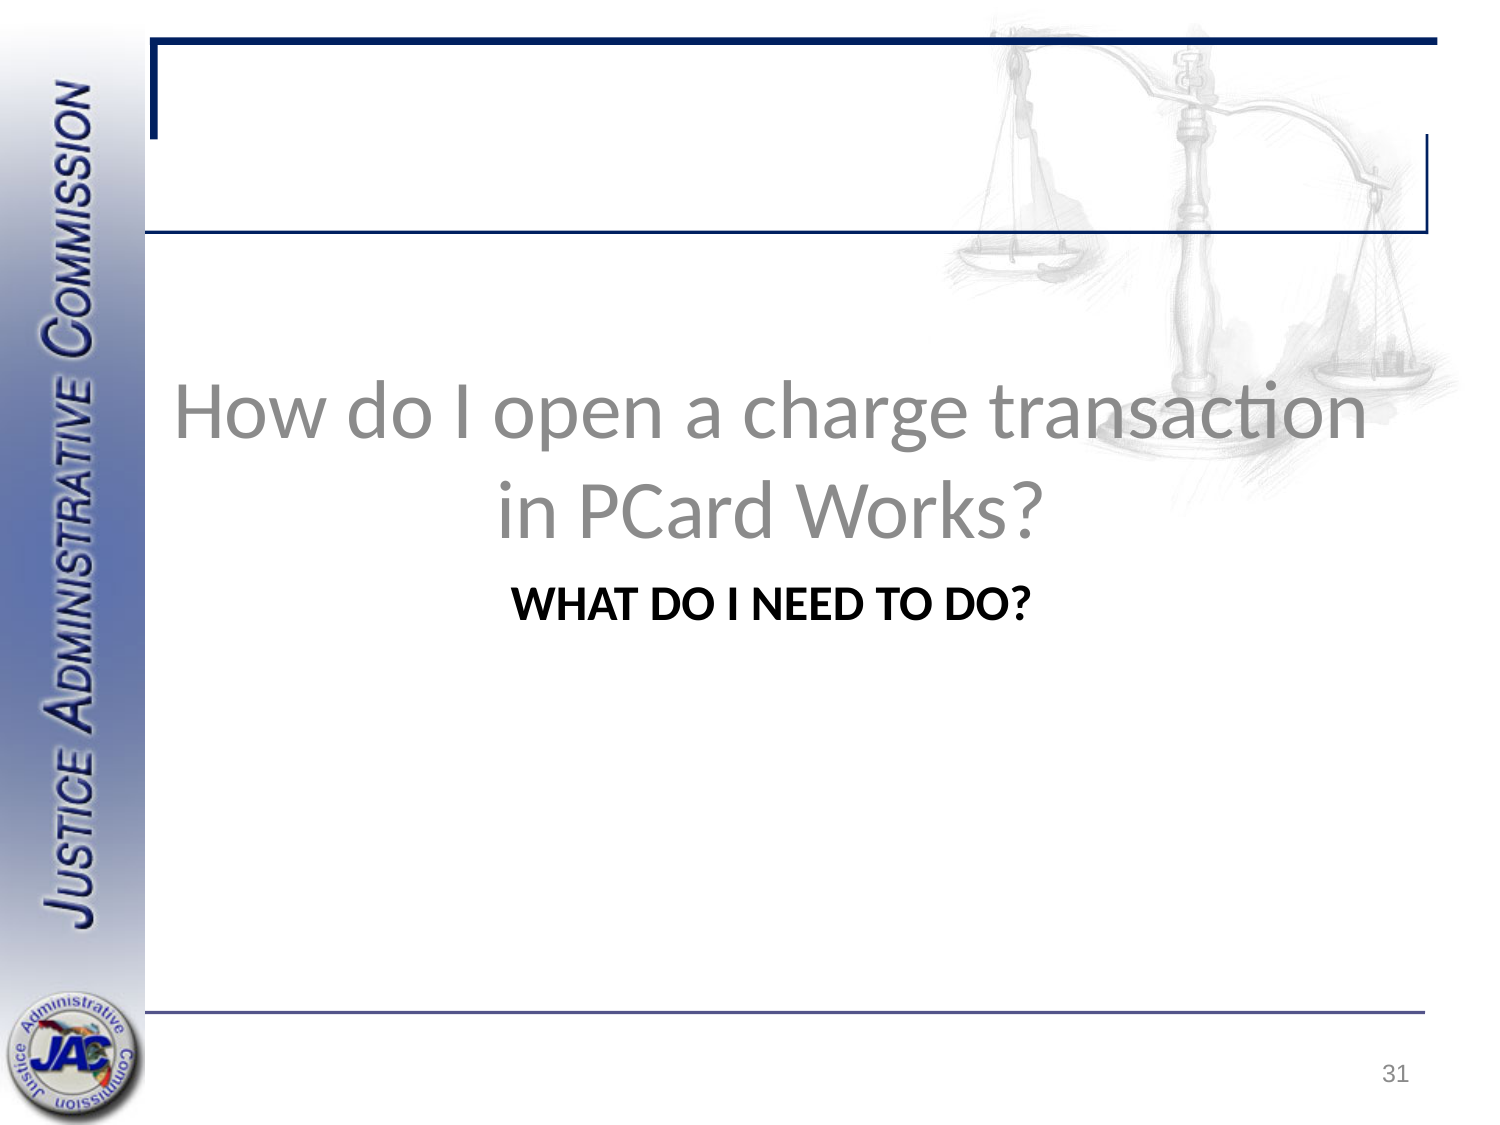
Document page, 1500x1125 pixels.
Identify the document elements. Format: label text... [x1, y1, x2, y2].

picture [912, 0, 1500, 524]
title What do I need to do? [149, 563, 1394, 651]
slide_number 31 [1074, 1042, 1425, 1103]
picture [0, 0, 145, 1125]
list How do I open a charge transaction in PCard Works? [149, 449, 1394, 563]
